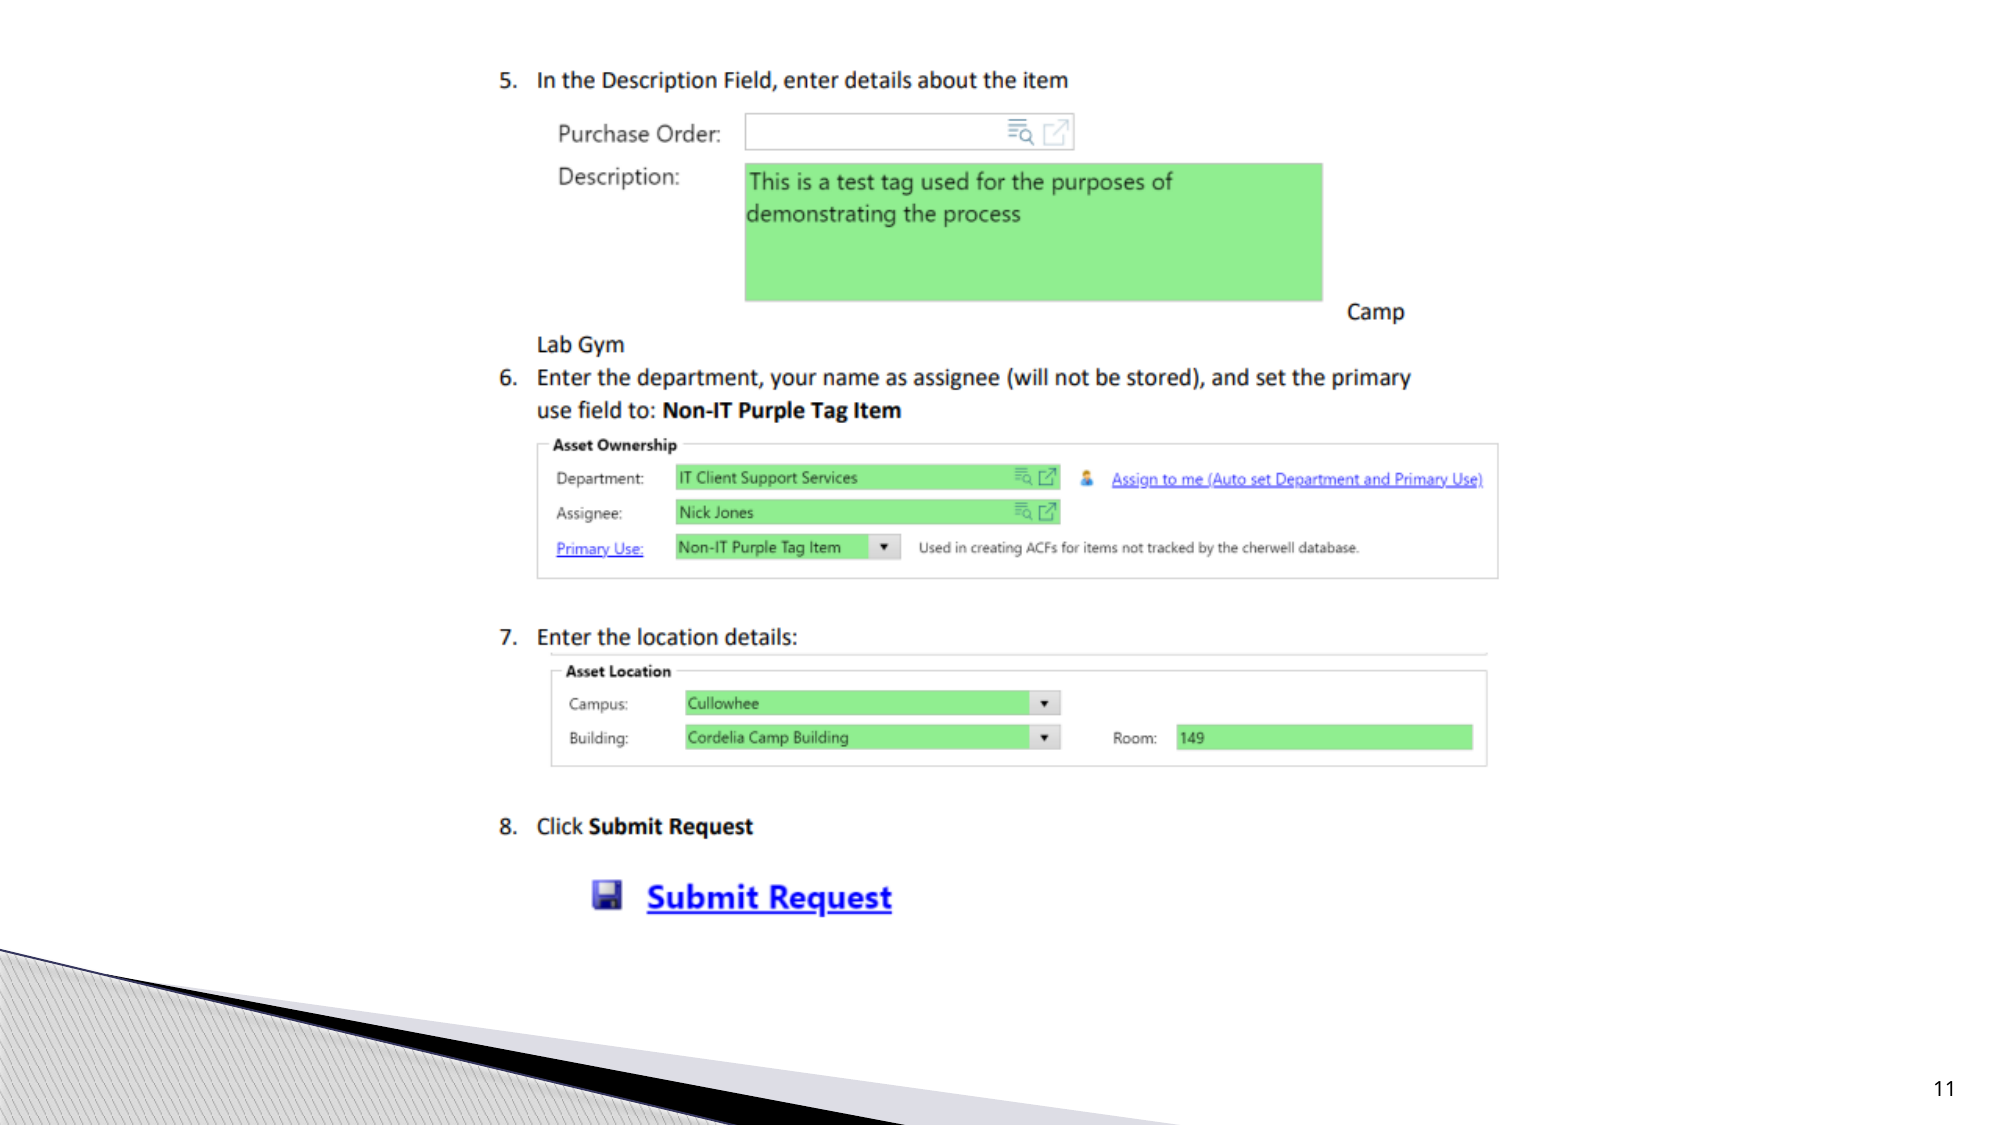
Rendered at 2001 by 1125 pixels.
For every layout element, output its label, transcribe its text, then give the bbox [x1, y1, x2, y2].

picture [465, 0, 1535, 994]
slide_number 11 [1891, 1051, 1972, 1112]
